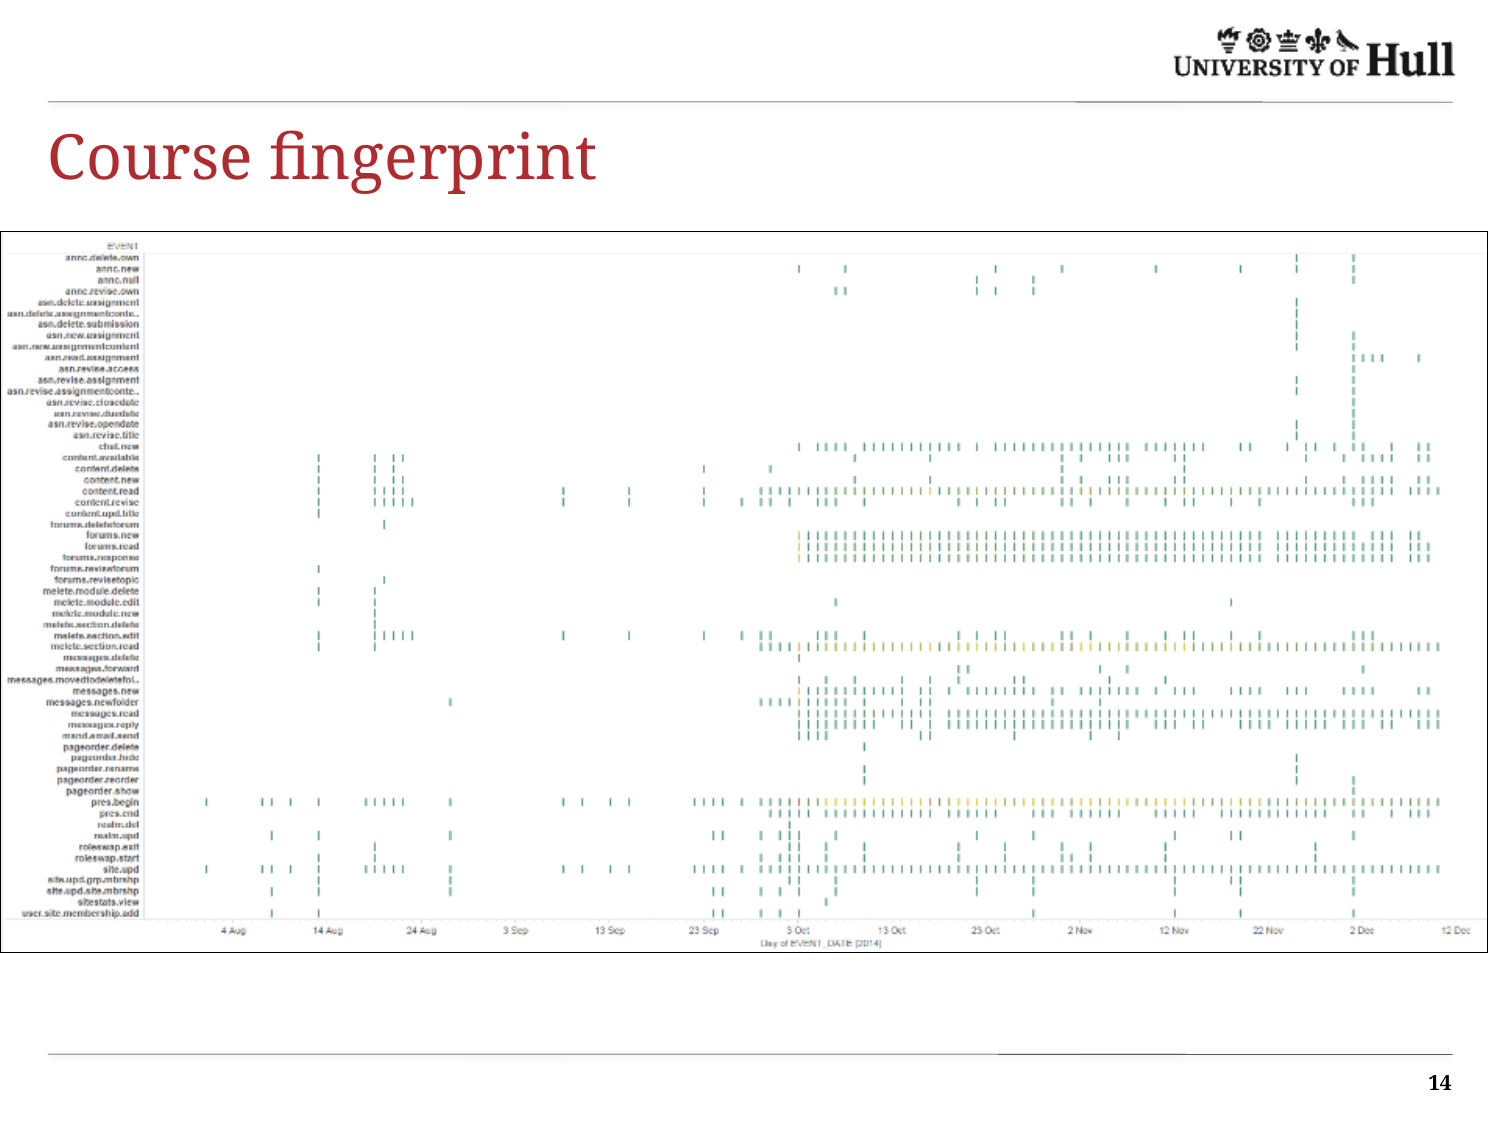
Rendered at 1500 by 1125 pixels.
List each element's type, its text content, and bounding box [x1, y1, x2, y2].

picture [1154, 8, 1475, 96]
picture [0, 231, 1489, 953]
title Course fingerprint [47, 120, 1453, 230]
footer 14 [701, 1070, 1452, 1098]
